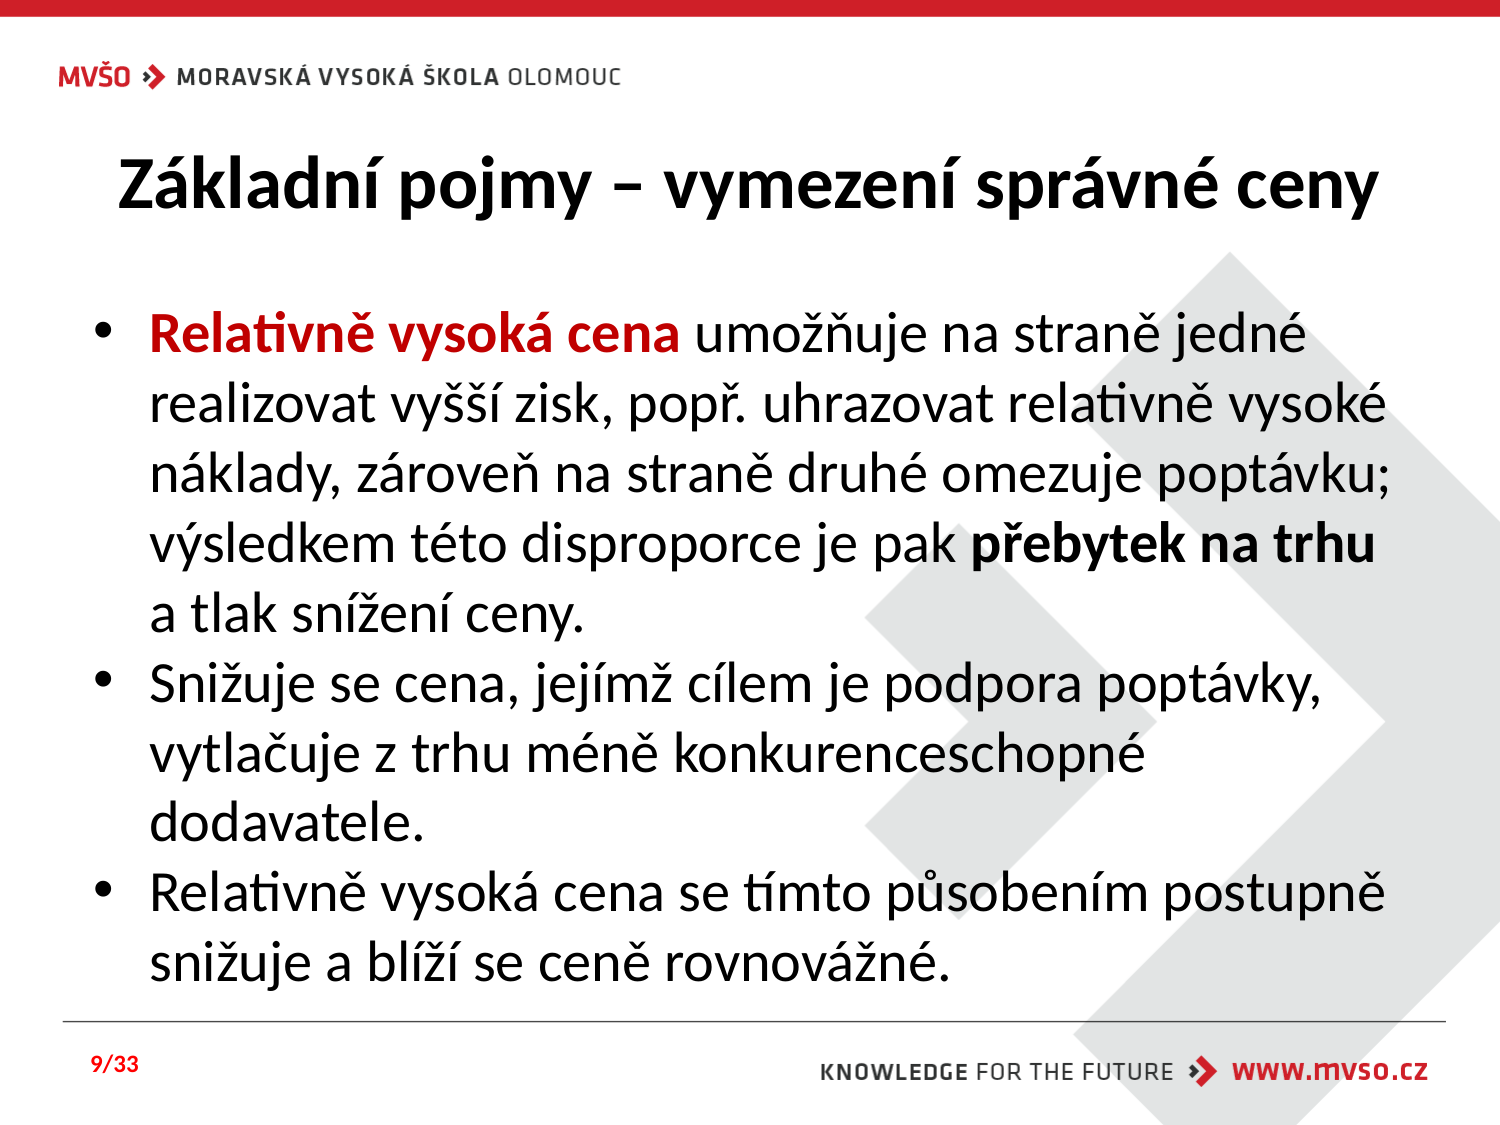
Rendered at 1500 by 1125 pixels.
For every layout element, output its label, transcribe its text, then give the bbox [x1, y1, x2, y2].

text_box 9/33 [74, 1040, 213, 1085]
list Relativně vysoká cena umožňuje na straně jedné realizovat vyšší zisk, popř. uhrazovat relativně vysoké náklady, zároveň na straně druhé omezuje poptávku; výsledkem této disproporce je pak přebytek na trhu a tlak snížení ceny. Snižuje se cena, jejímž cílem je podpora poptávky, vytlačuje z trhu méně konkurenceschopné dodavatele. Relativně vysoká cena se tímto působením postupně snižuje a blíží se ceně rovnovážné. [75, 287, 1425, 1041]
title Základní pojmy – vymezení správné ceny [75, 85, 1425, 273]
picture [0, 0, 1500, 1125]
